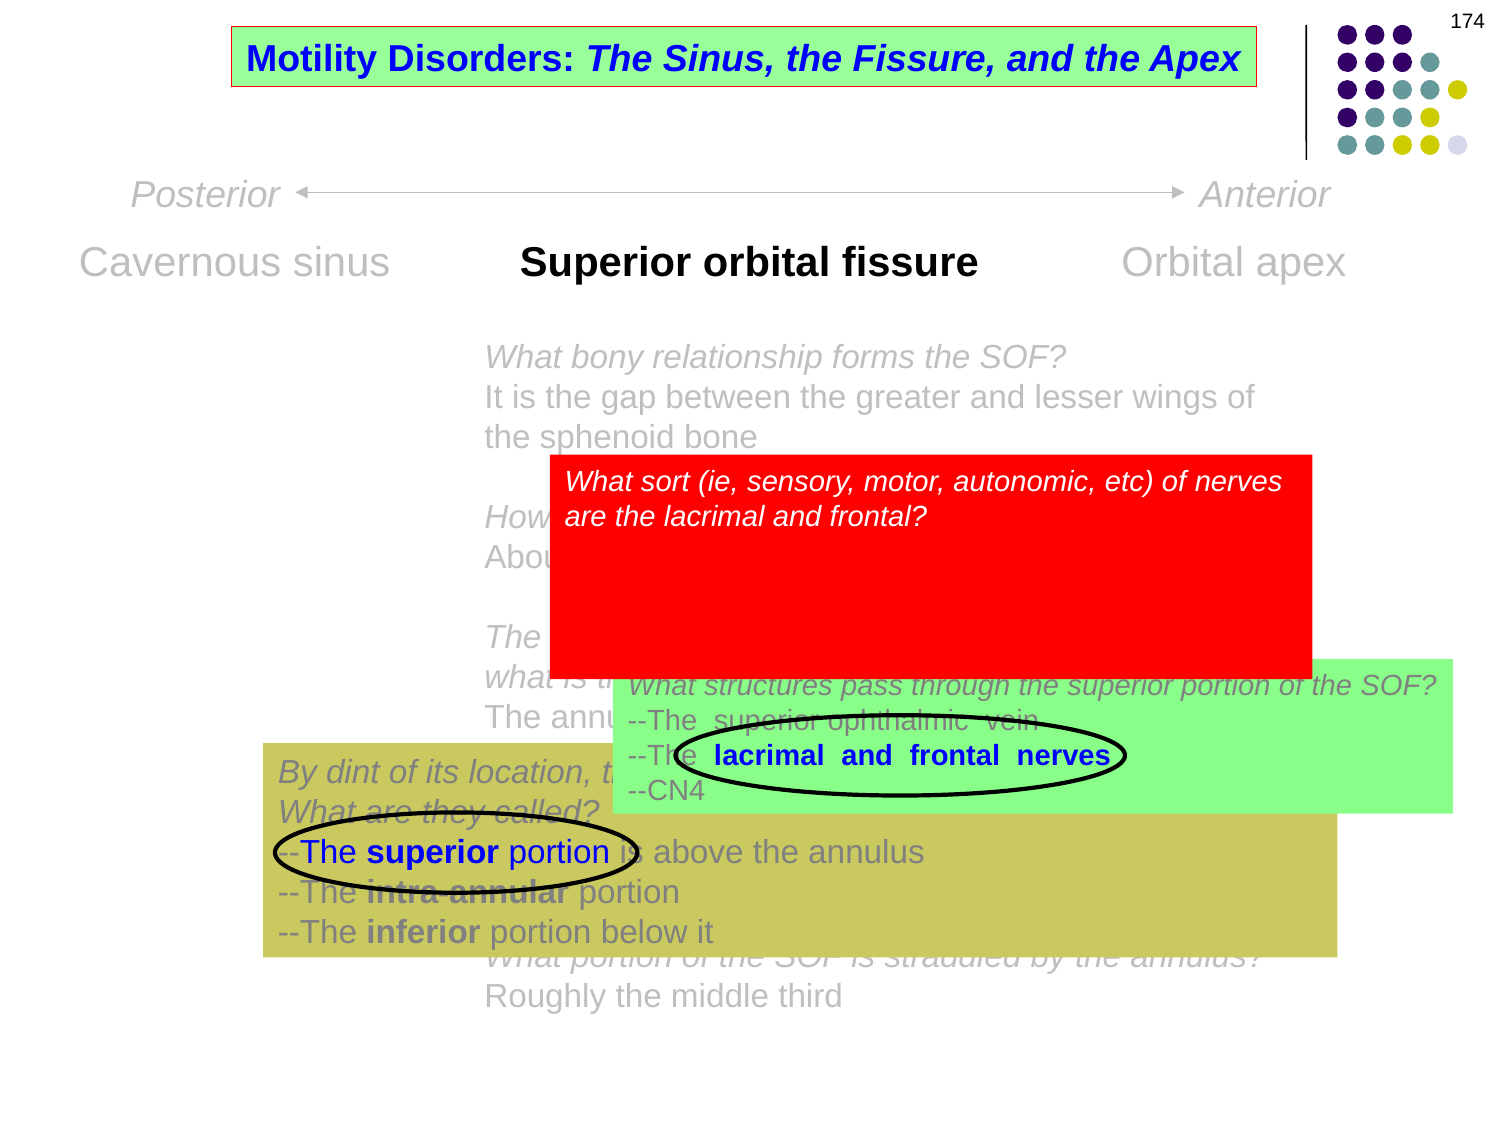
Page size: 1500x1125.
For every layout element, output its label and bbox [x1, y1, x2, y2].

text_box [64, 226, 406, 292]
text_box [115, 160, 1477, 295]
text_box [231, 26, 1257, 87]
text_box [263, 328, 1453, 1022]
slide_number [1149, 0, 1500, 75]
text_box [505, 226, 994, 292]
